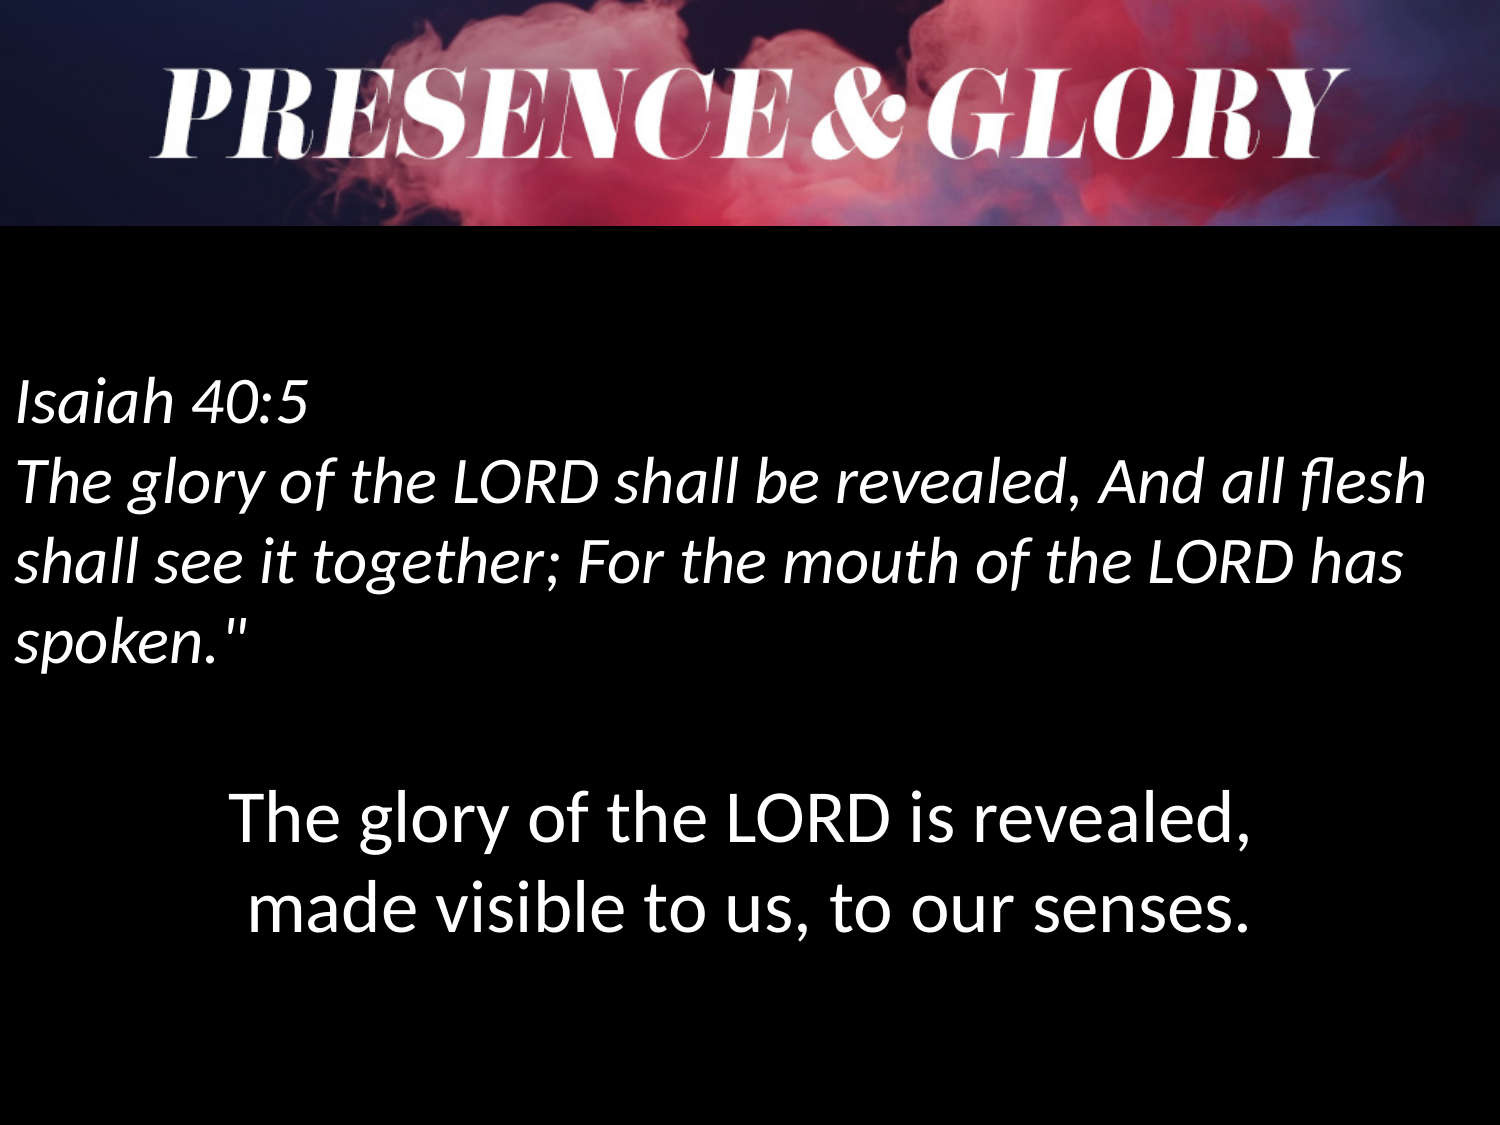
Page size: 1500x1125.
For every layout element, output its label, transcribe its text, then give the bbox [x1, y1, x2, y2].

text_box Isaiah 40:5 The glory of the LORD shall be revealed, And all flesh shall see it together; For the mouth of the LORD has spoken." The glory of the LORD is revealed, made visible to us, to our senses. [0, 349, 1500, 955]
picture [0, 0, 1500, 226]
